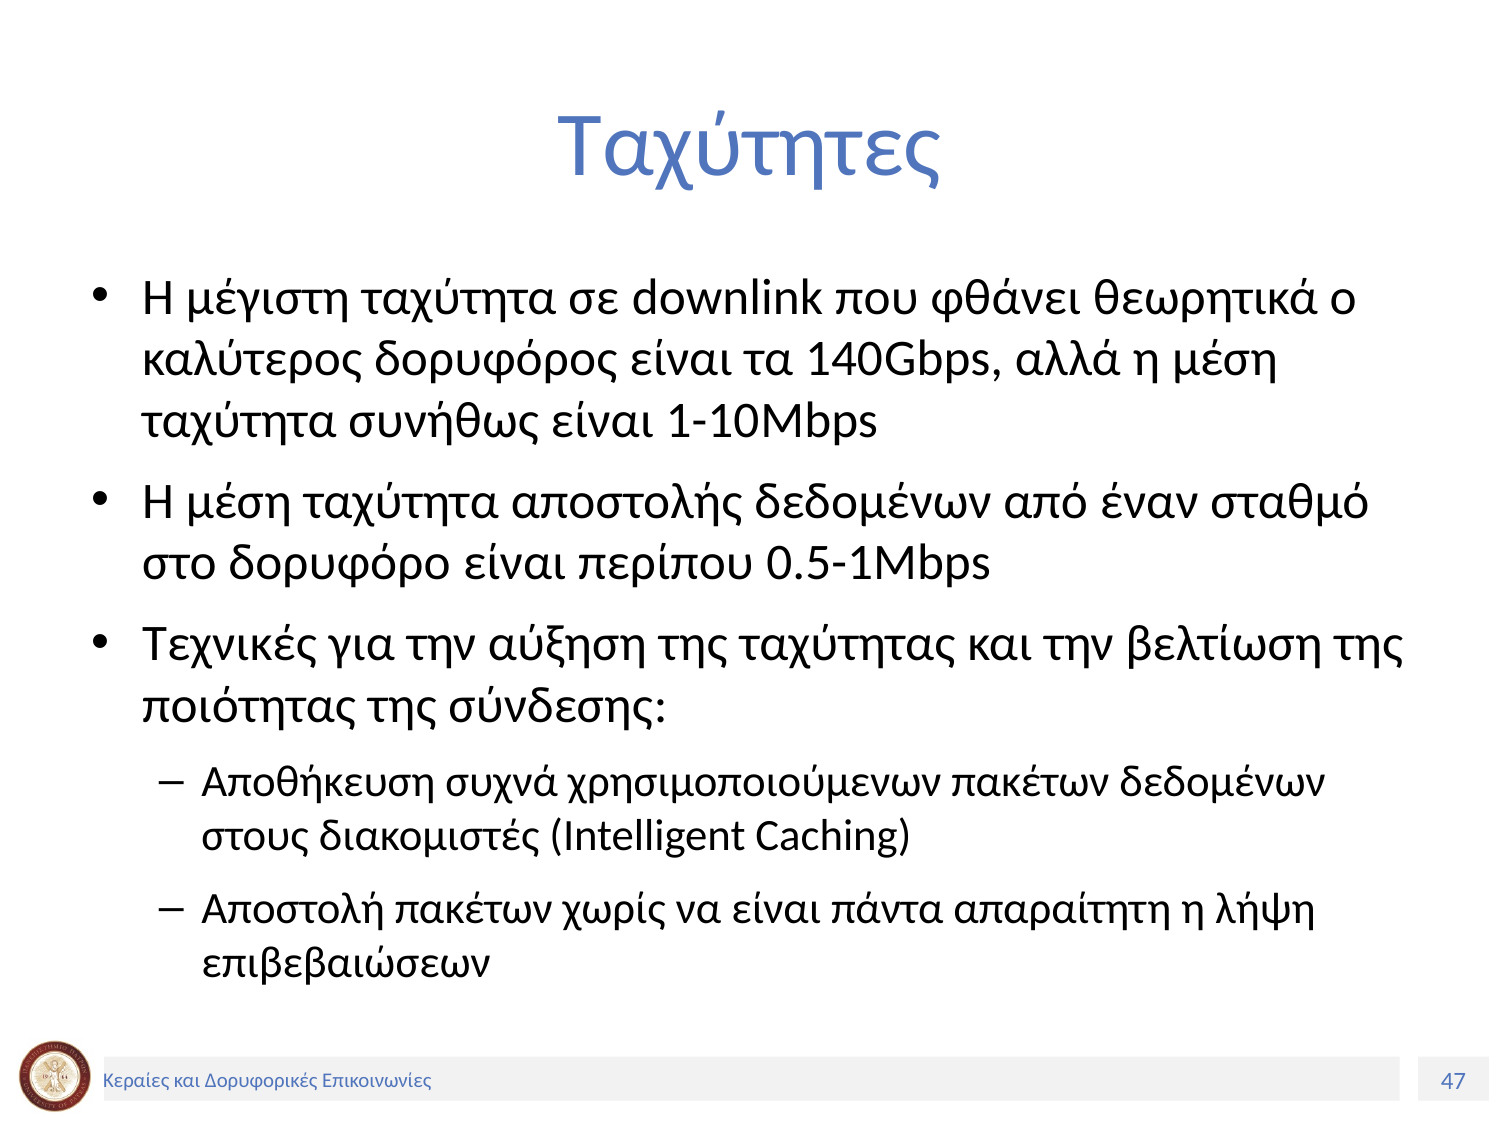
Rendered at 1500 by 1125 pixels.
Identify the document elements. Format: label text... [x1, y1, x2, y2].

list Η μέγιστη ταχύτητα σε downlink που φθάνει θεωρητικά ο καλύτερος δορυφόρος είναι τα 140Gbps, αλλά η μέση ταχύτητα συνήθως είναι 1-10Mbps Η μέση ταχύτητα αποστολής δεδομένων από έναν σταθμό στο δορυφόρο είναι περίπου 0.5-1Mbps Τεχνικές για την αύξηση της ταχύτητας και την βελτίωση της ποιότητας της σύνδεσης: Αποθήκευση συχνά χρησιμοποιούμενων πακέτων δεδομένων στους διακομιστές (Intelligent Caching) Aποστολή πακέτων χωρίς να είναι πάντα απαραίτητη η λήψη επιβεβαιώσεων [76, 255, 1427, 998]
picture [5, 1027, 104, 1125]
title Ταχύτητες [75, 45, 1425, 233]
